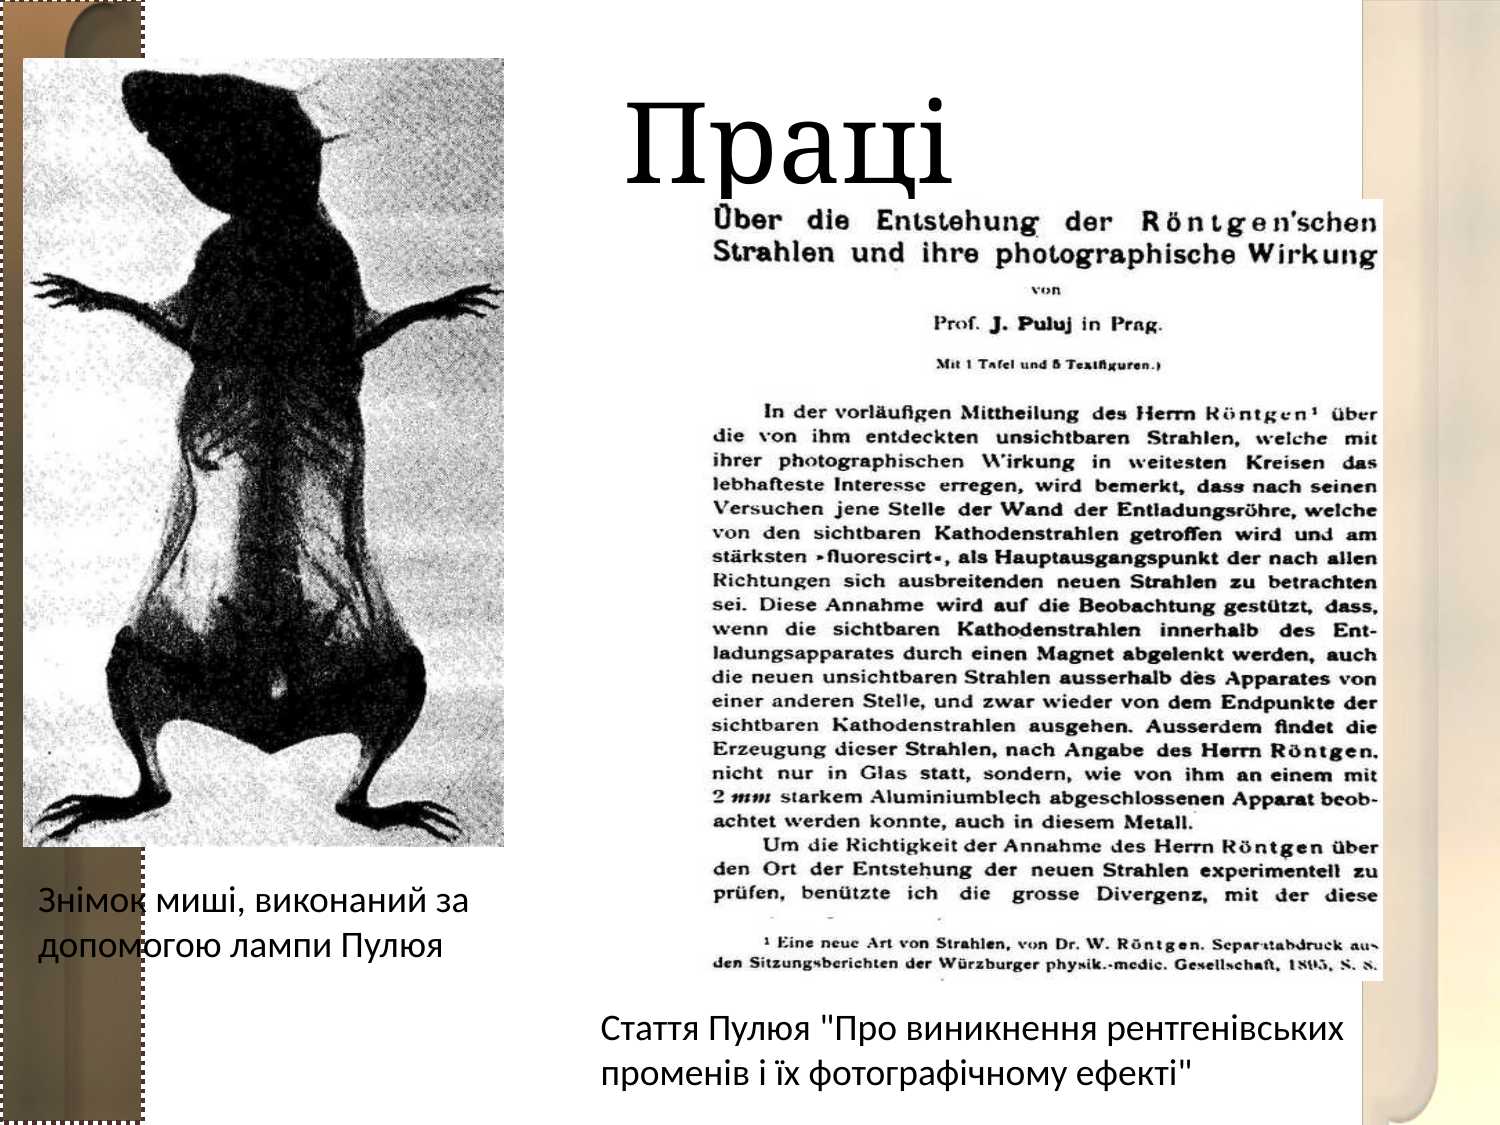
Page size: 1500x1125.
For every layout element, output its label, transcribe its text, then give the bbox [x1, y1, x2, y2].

picture [3, 1, 505, 1121]
picture [702, 198, 1383, 981]
text_box Стаття Пулюя "Про виникнення рентгенівських променів і їх фотографічному ефекті" [585, 996, 1418, 1101]
title Праці [152, 45, 1425, 233]
text_box Знімок миші, виконаний за допомогою лампи Пулюя [23, 867, 610, 972]
